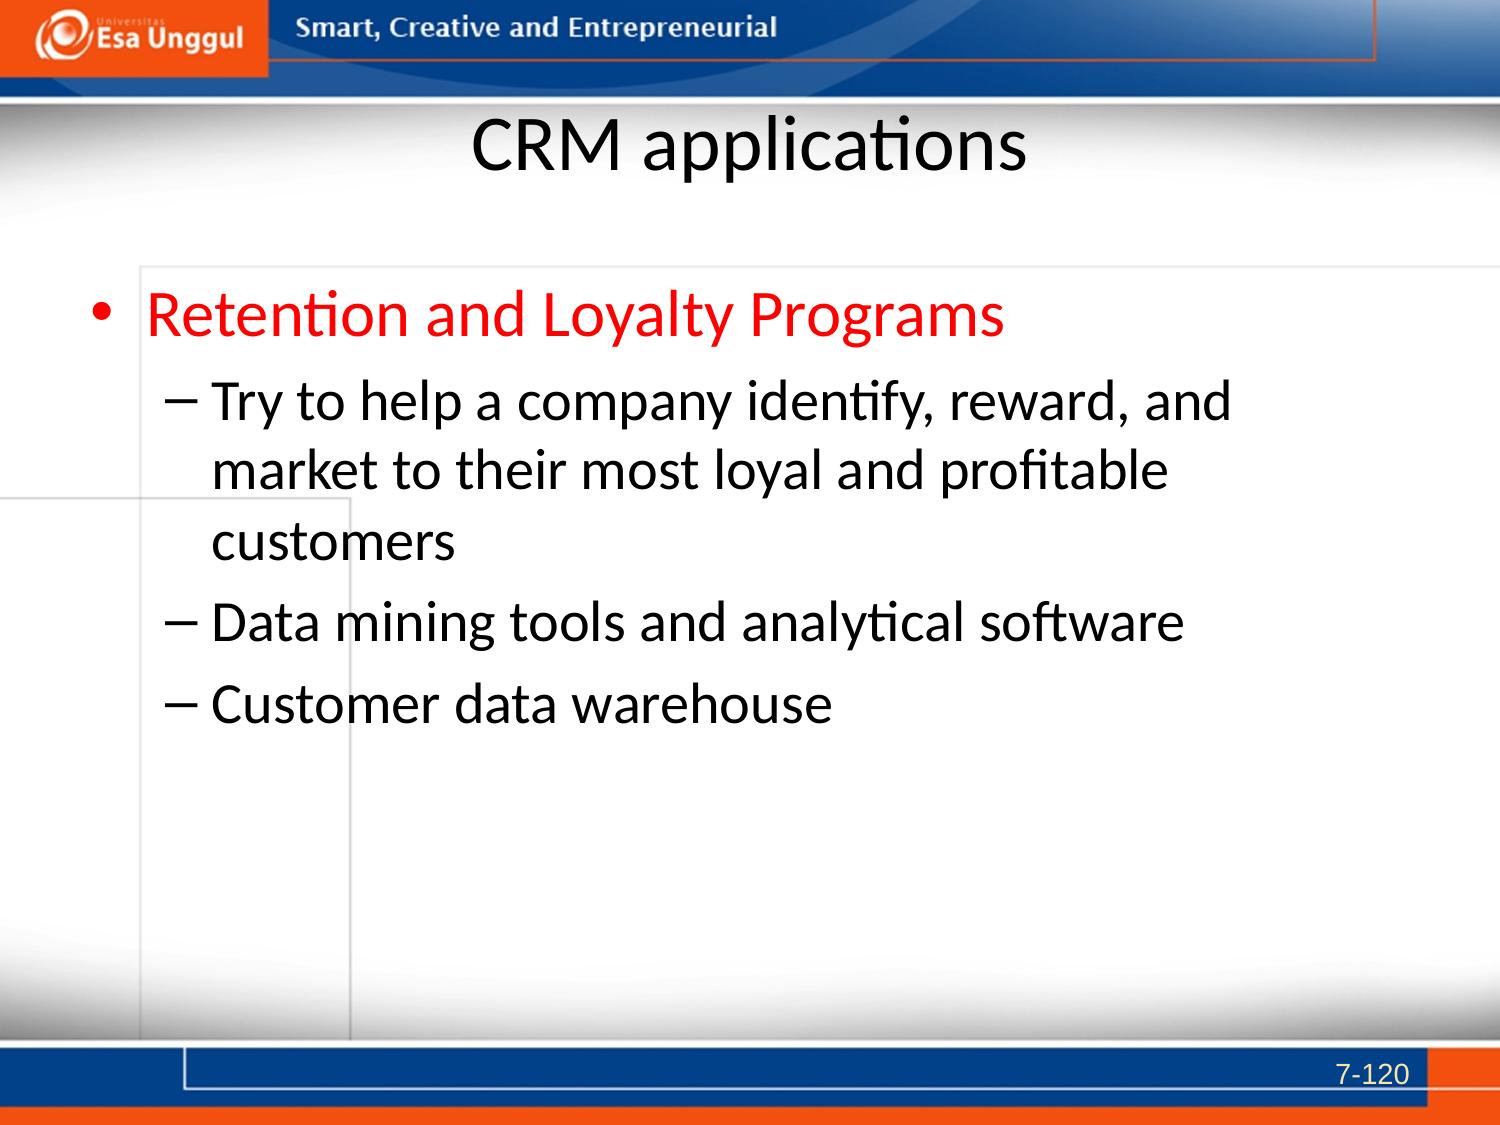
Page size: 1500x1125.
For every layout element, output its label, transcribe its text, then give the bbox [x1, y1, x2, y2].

slide_number 7-120 [1074, 1042, 1425, 1103]
title CRM applications [75, 45, 1425, 233]
list Retention and Loyalty Programs Try to help a company identify, reward, and market to their most loyal and profitable customers Data mining tools and analytical software Customer data warehouse [75, 262, 1425, 1005]
picture [0, 0, 1500, 1125]
